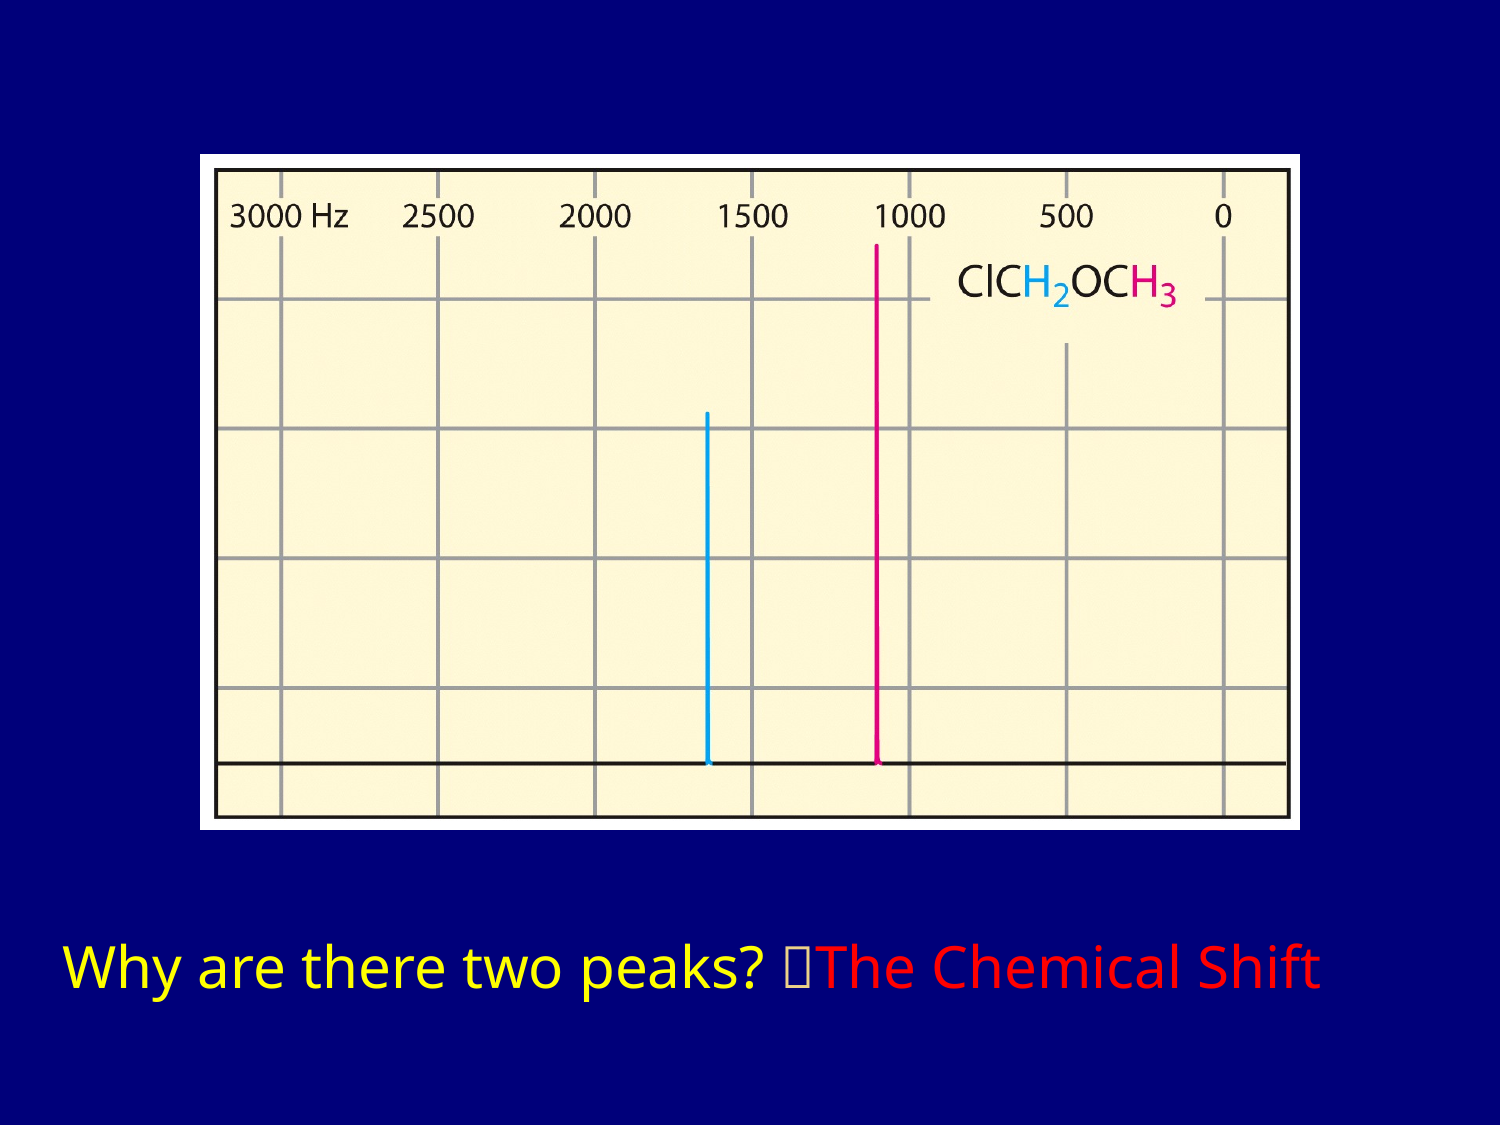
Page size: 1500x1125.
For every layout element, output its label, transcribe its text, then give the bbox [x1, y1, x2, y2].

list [200, 154, 1300, 830]
text_box Why are there two peaks? The Chemical Shift [47, 922, 1432, 1008]
